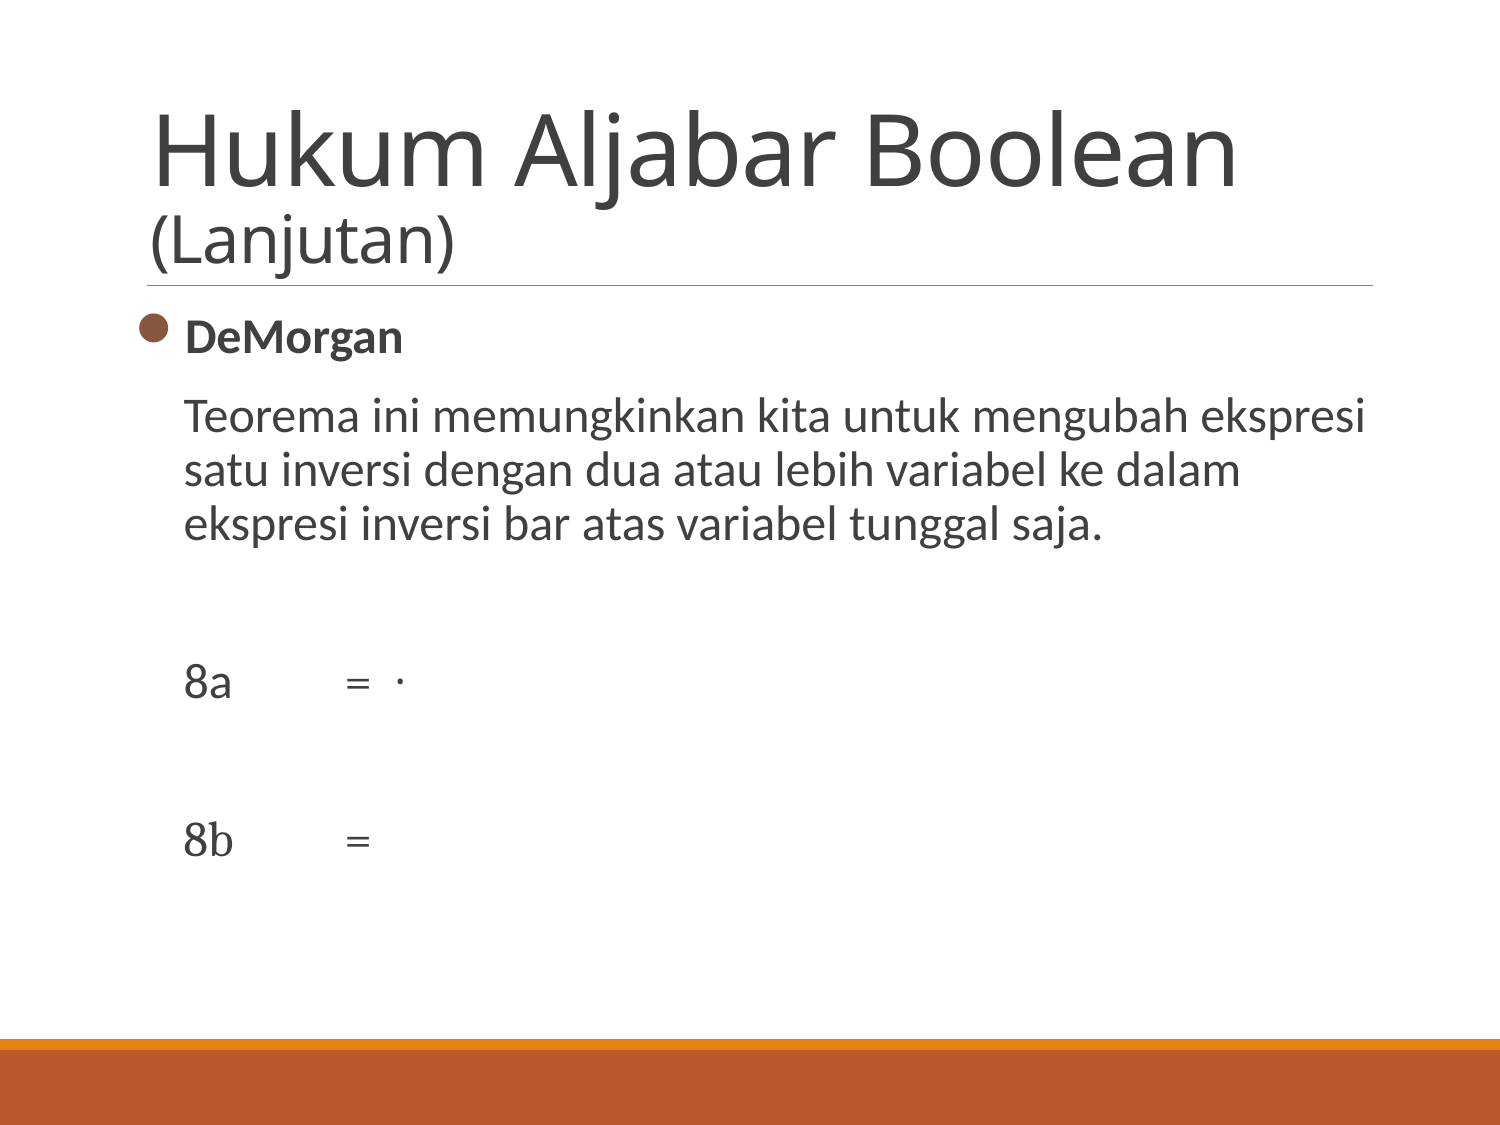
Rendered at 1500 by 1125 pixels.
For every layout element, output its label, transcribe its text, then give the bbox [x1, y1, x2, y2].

title Hukum Aljabar Boolean (Lanjutan) [135, 47, 1388, 285]
